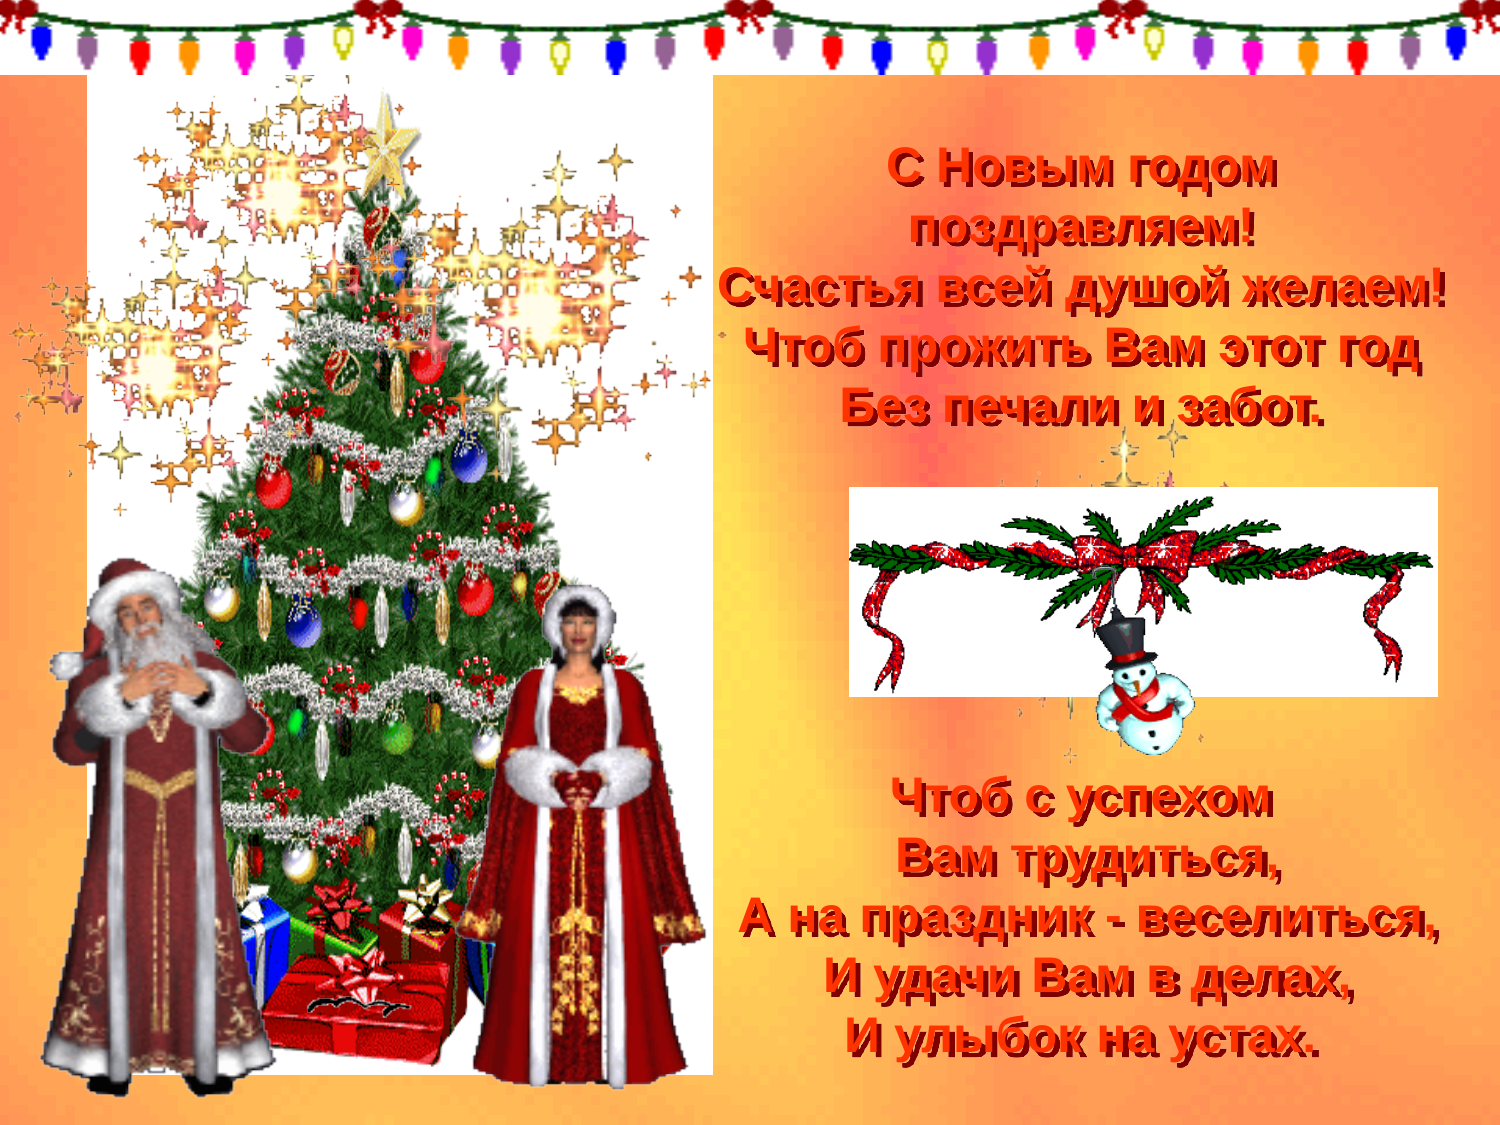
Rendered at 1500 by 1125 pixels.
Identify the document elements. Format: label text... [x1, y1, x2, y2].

picture [0, 0, 1500, 1125]
text_box Чтоб с успехом Вам трудиться, А на праздник - веселиться, И удачи Вам в делах, И улыбок на устах. [799, 674, 1500, 1070]
text_box С Новым годом поздравляем! Счастья всей душой желаем! Чтоб прожить Вам этот год Без печали и забот. [754, 124, 1463, 500]
